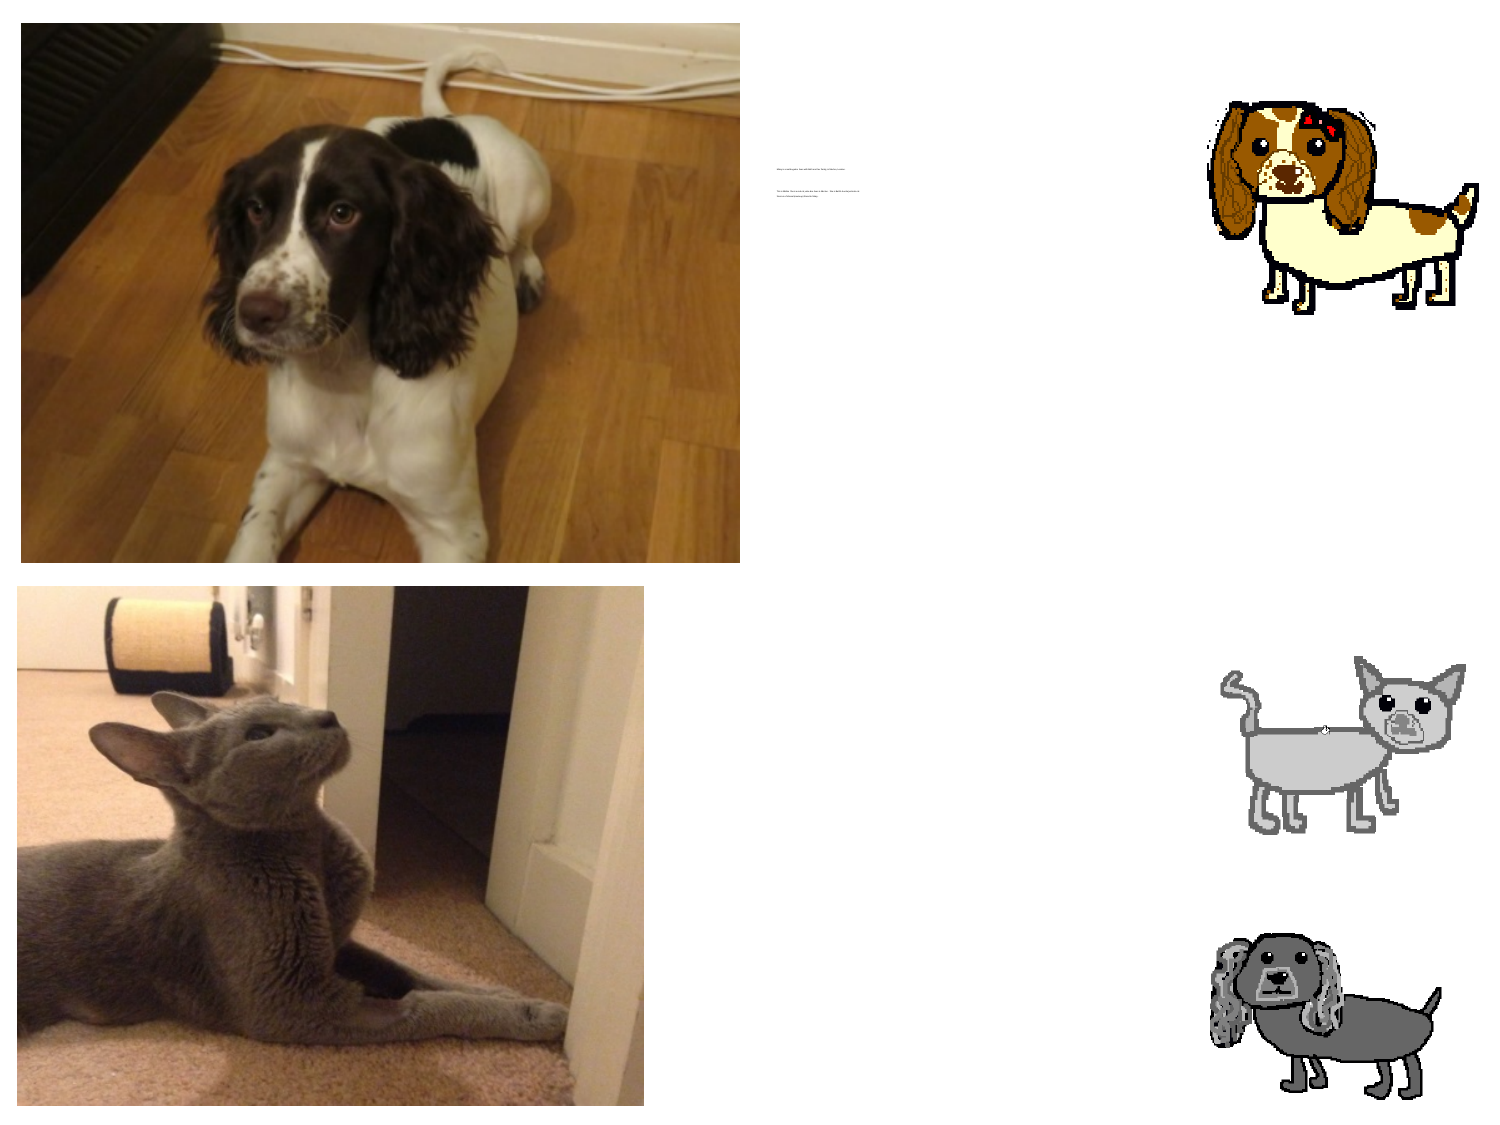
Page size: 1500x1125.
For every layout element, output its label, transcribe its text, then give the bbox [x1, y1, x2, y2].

title Maisy is a real dog who lives with Beth and her family, in Merton, London. This is Malika. She is a real cat, who also lives in Merton. She is Beth’s Auntie Justine’s cat. Storm is a fictional (made up) friend to Maisy. [761, 90, 1160, 232]
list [20, 23, 741, 563]
picture [17, 585, 644, 1107]
picture [1204, 931, 1444, 1103]
picture [1204, 647, 1472, 847]
picture [1165, 77, 1500, 335]
